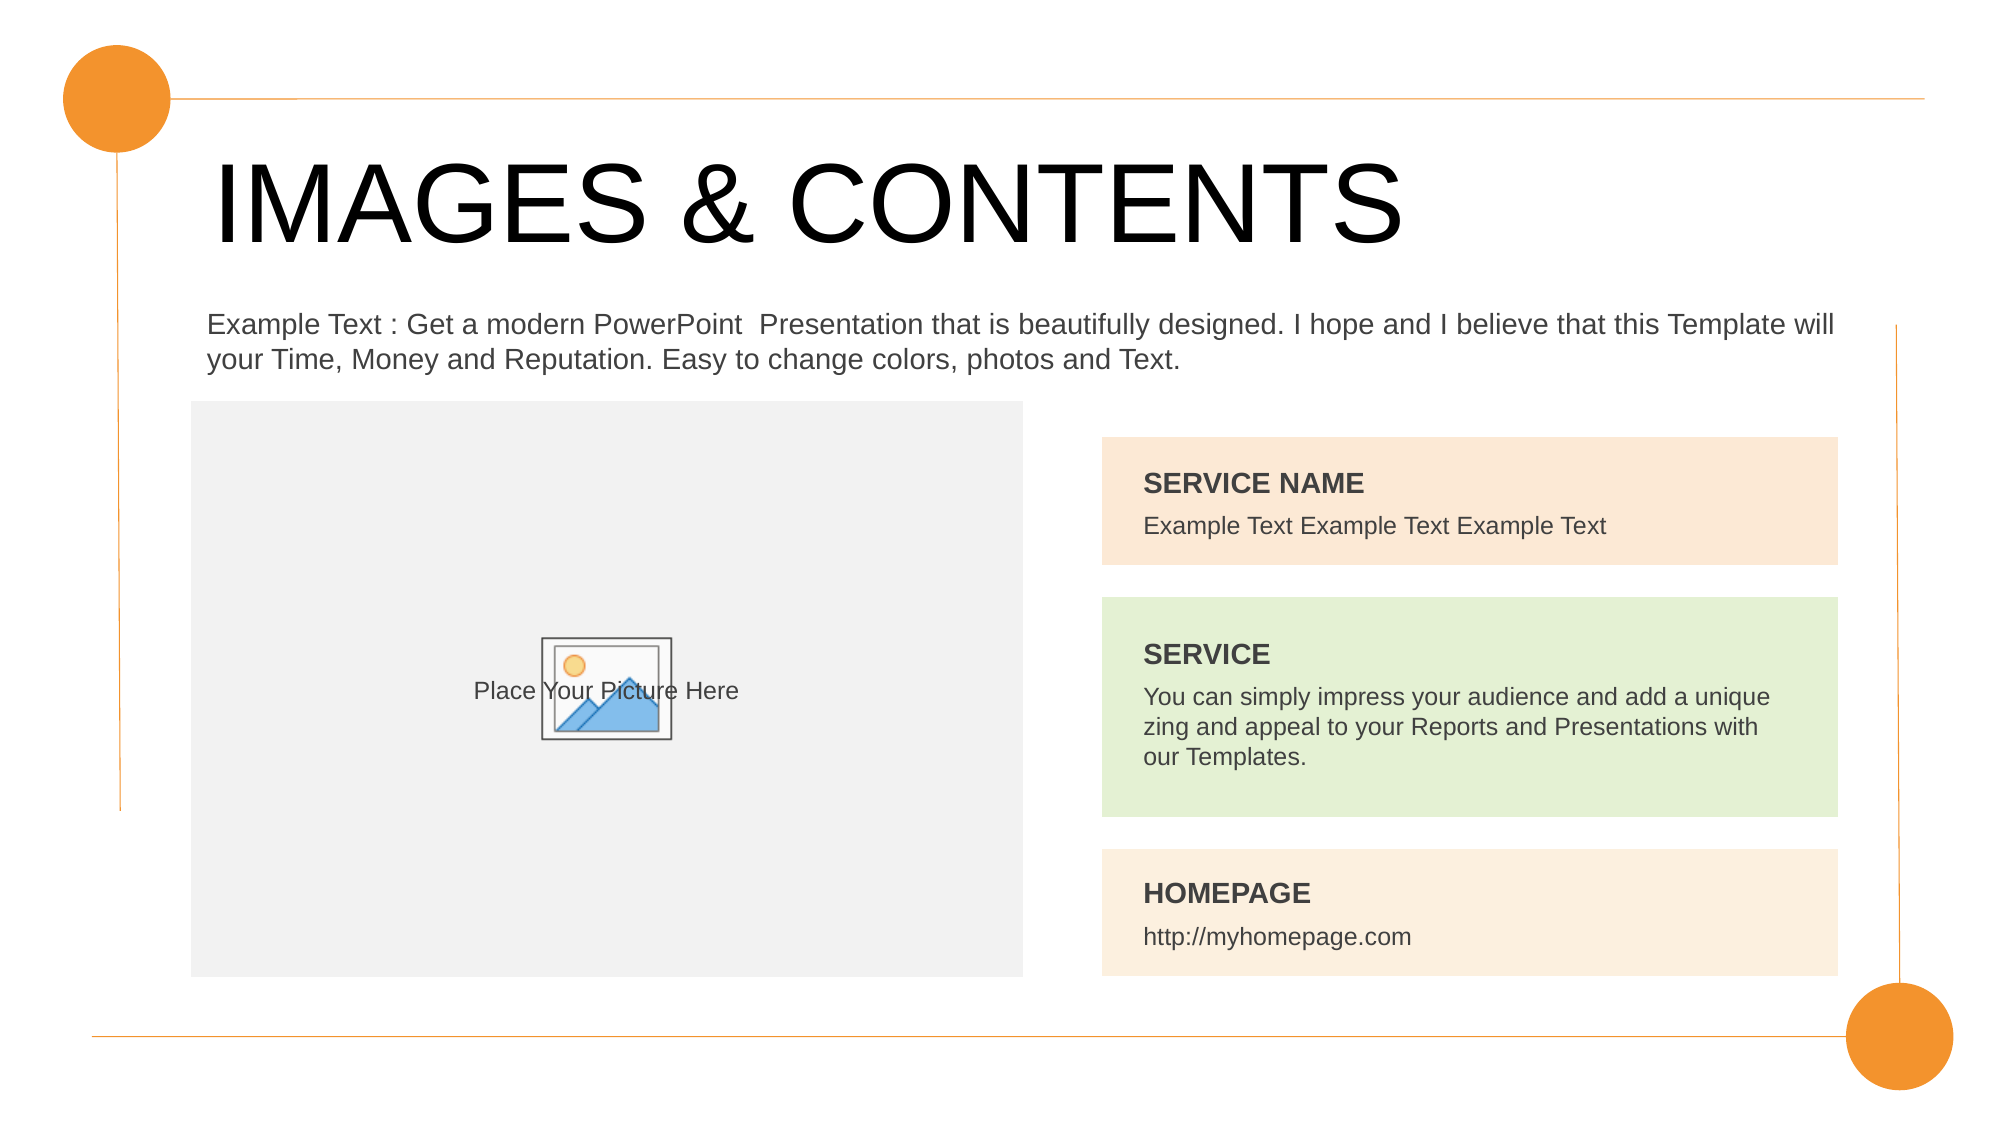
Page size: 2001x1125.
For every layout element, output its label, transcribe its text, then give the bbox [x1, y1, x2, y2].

text_box Example Text : Get a modern PowerPoint Presentation that is beautifully designed. I hope and I believe that this Template will your Time, Money and Reputation. Easy to change colors, photos and Text. [192, 297, 1855, 383]
picture [191, 401, 1023, 978]
list IMAGES & CONTENTS [197, 146, 1878, 266]
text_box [1128, 867, 1815, 959]
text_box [1128, 627, 1815, 780]
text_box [1128, 456, 1815, 548]
